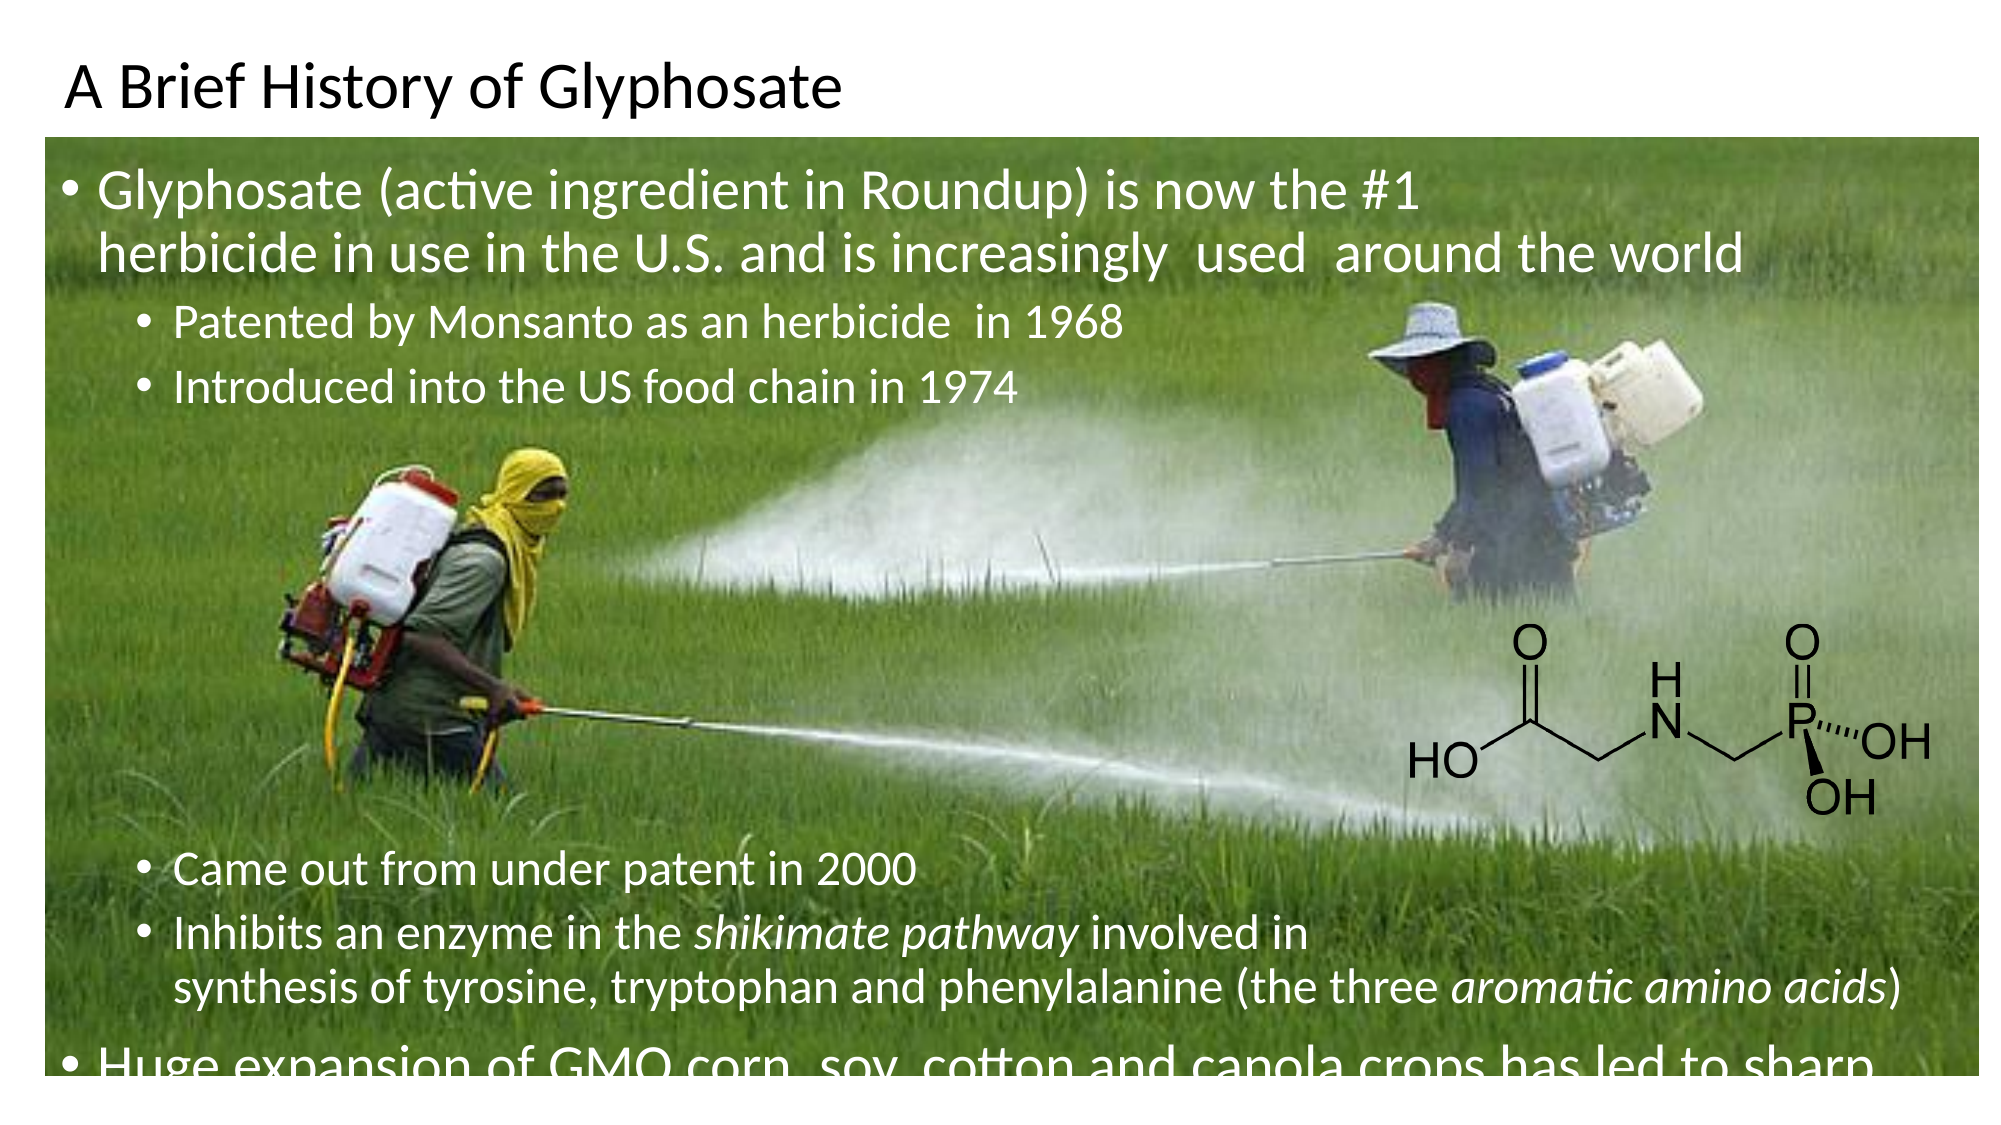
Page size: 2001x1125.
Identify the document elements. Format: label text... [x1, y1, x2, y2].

picture [45, 137, 1979, 1076]
text_box A Brief History of Glyphosate [49, 34, 860, 130]
